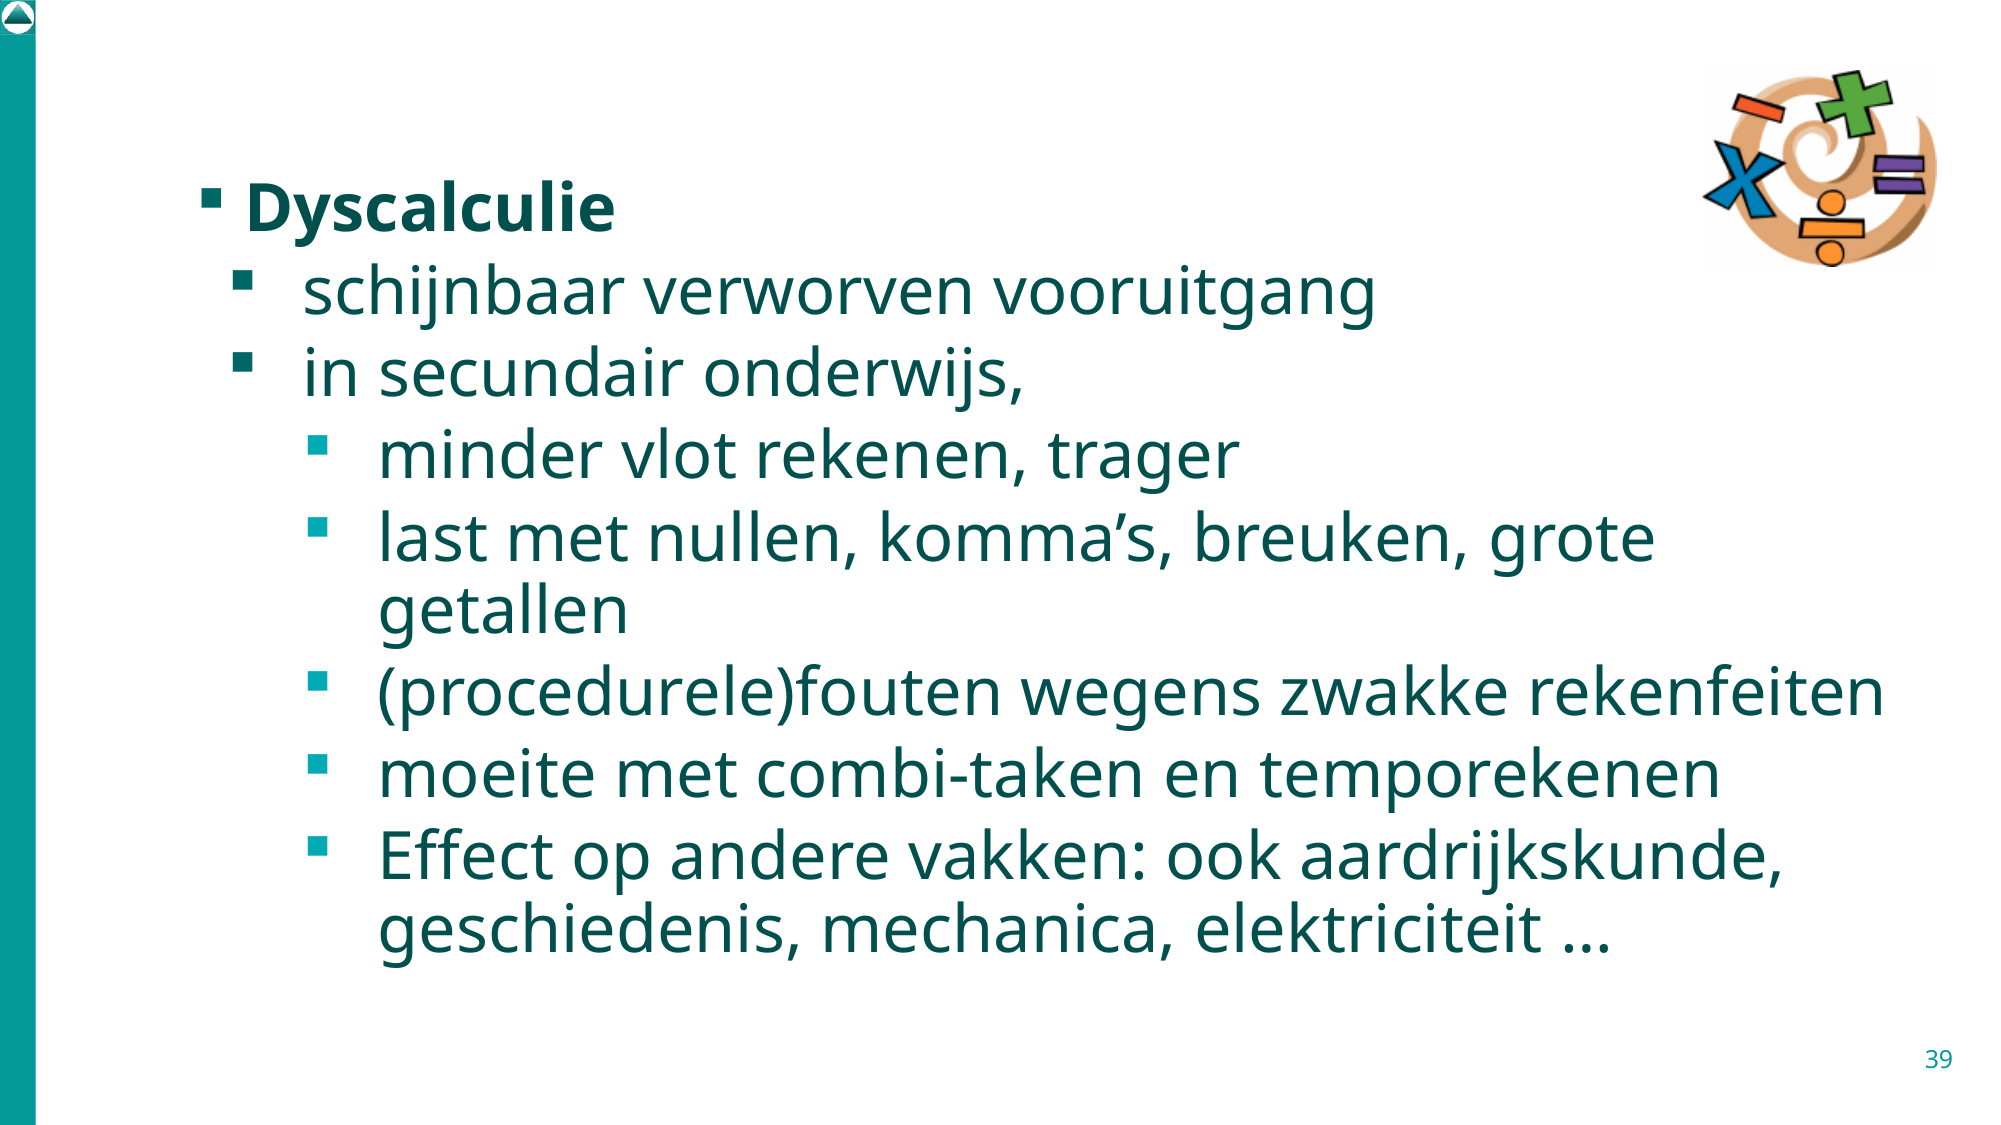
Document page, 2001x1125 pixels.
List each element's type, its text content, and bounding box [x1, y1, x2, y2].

slide_number 39 [1839, 1030, 1969, 1091]
list Dyscalculie schijnbaar verworven vooruitgang in secundair onderwijs, minder vlot rekenen, trager last met nullen, komma’s, breuken, grote getallen (procedurele)fouten wegens zwakke rekenfeiten moeite met combi-taken en temporekenen Effect op andere vakken: ook aardrijkskunde, geschiedenis, mechanica, elektriciteit … [137, 159, 1944, 1031]
picture [1702, 70, 1937, 267]
picture [0, 0, 36, 35]
